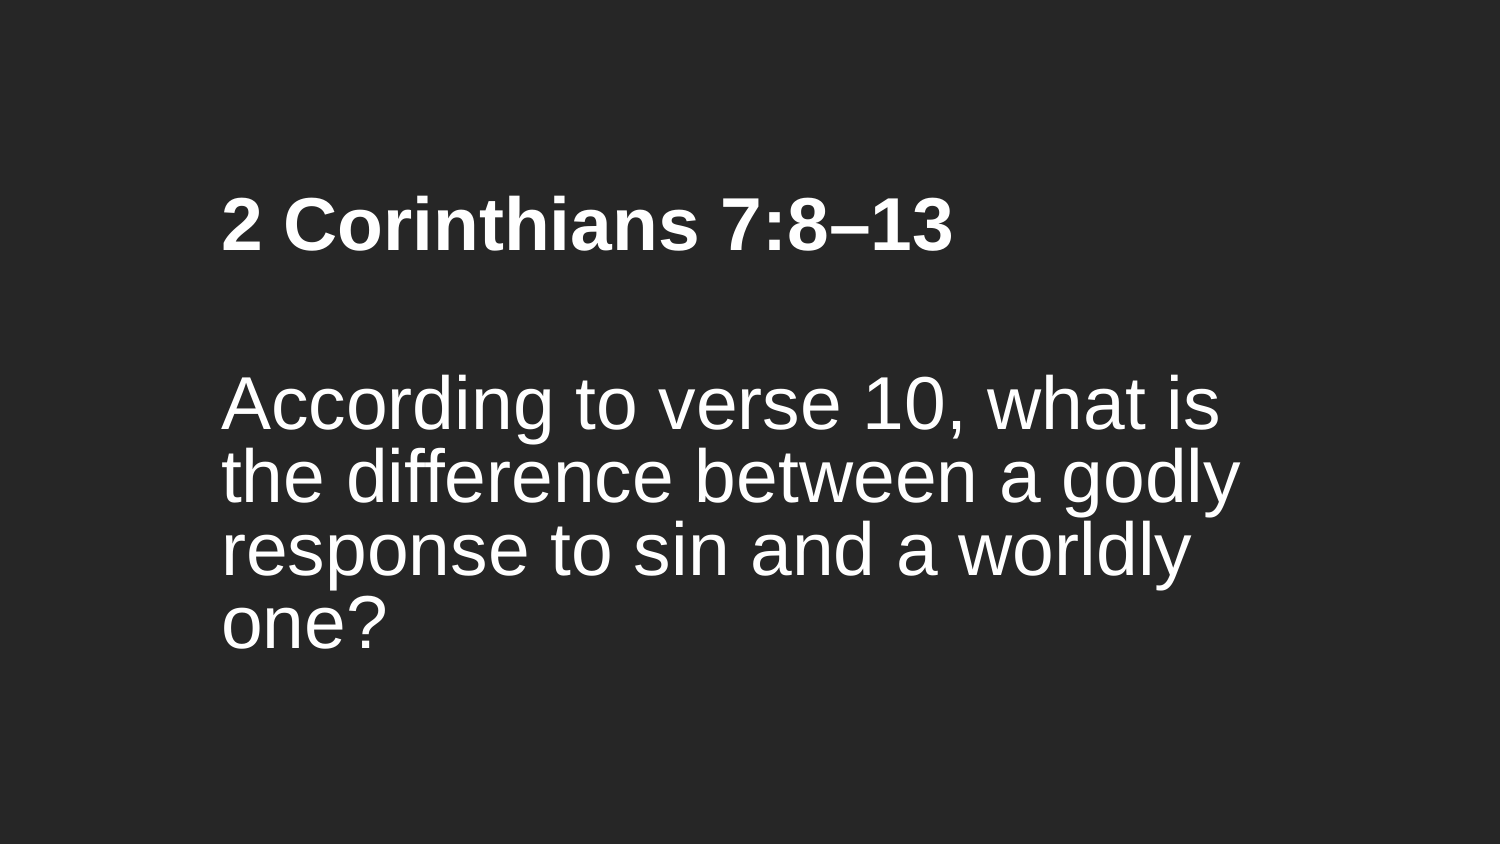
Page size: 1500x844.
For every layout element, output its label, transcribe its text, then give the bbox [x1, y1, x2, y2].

list 2 Corinthians 7:8–13 According to verse 10, what is the difference between a godly response to sin and a worldly one? [206, 84, 1294, 772]
